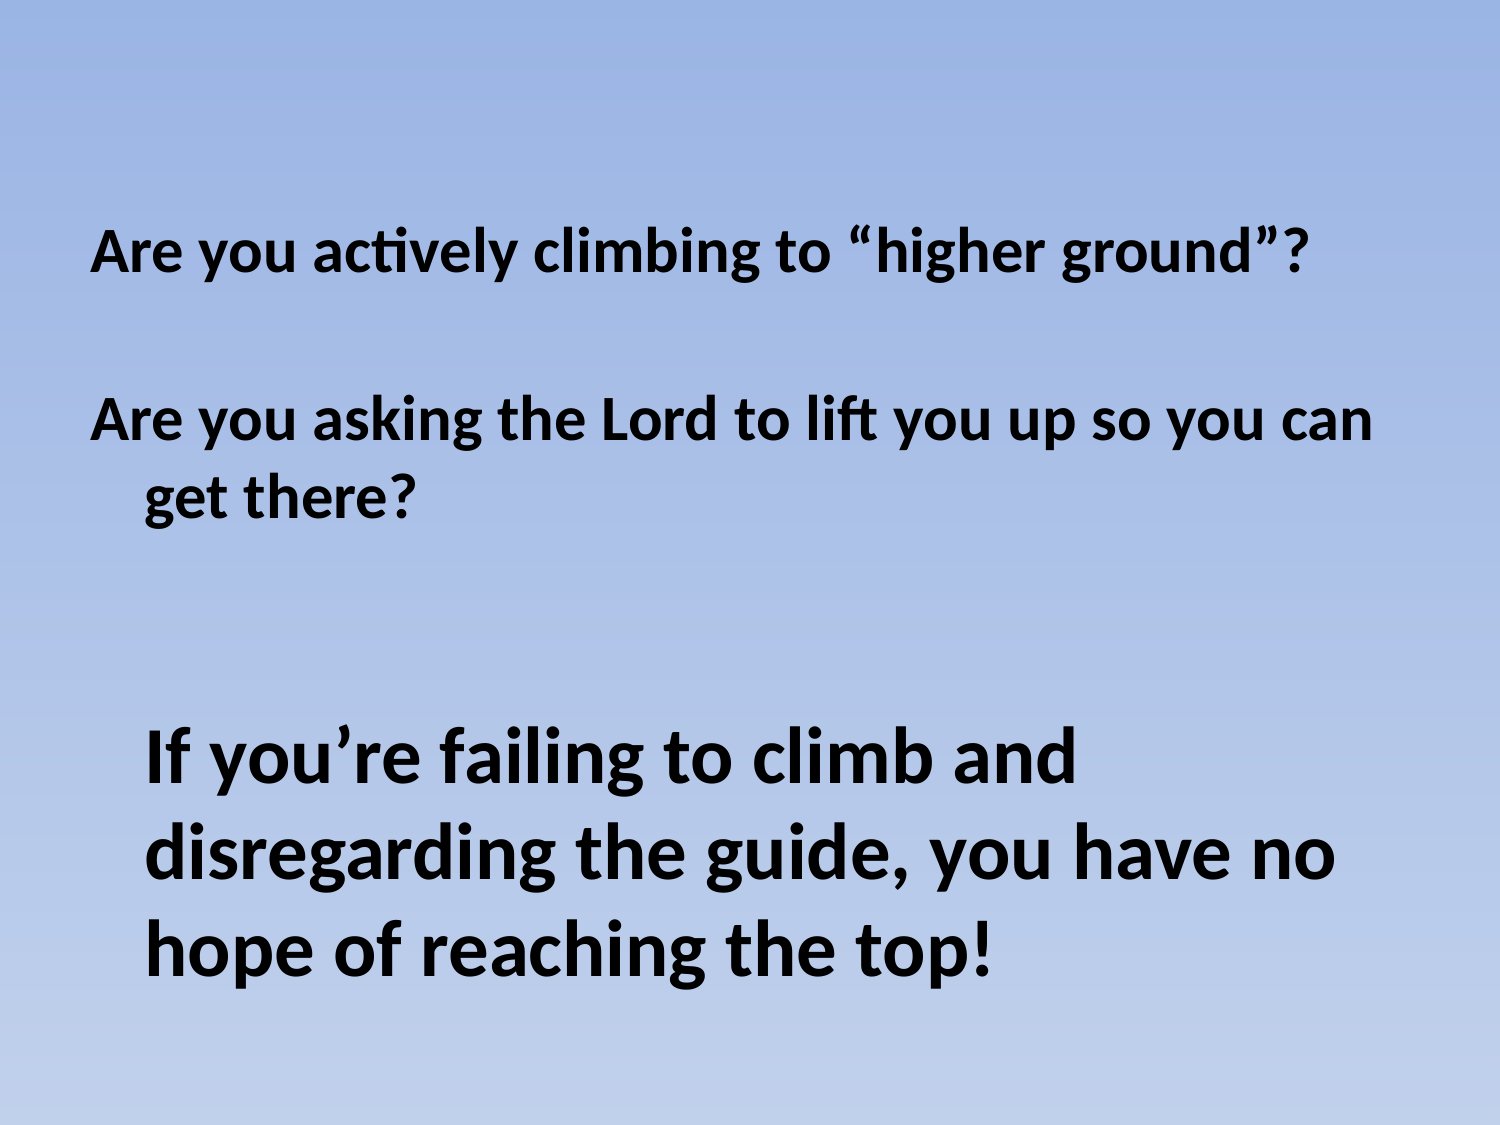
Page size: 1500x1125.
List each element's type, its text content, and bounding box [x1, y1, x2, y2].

list Are you actively climbing to “higher ground”? Are you asking the Lord to lift you up so you can get there? If you’re failing to climb and disregarding the guide, you have no hope of reaching the top! [75, 200, 1425, 1005]
